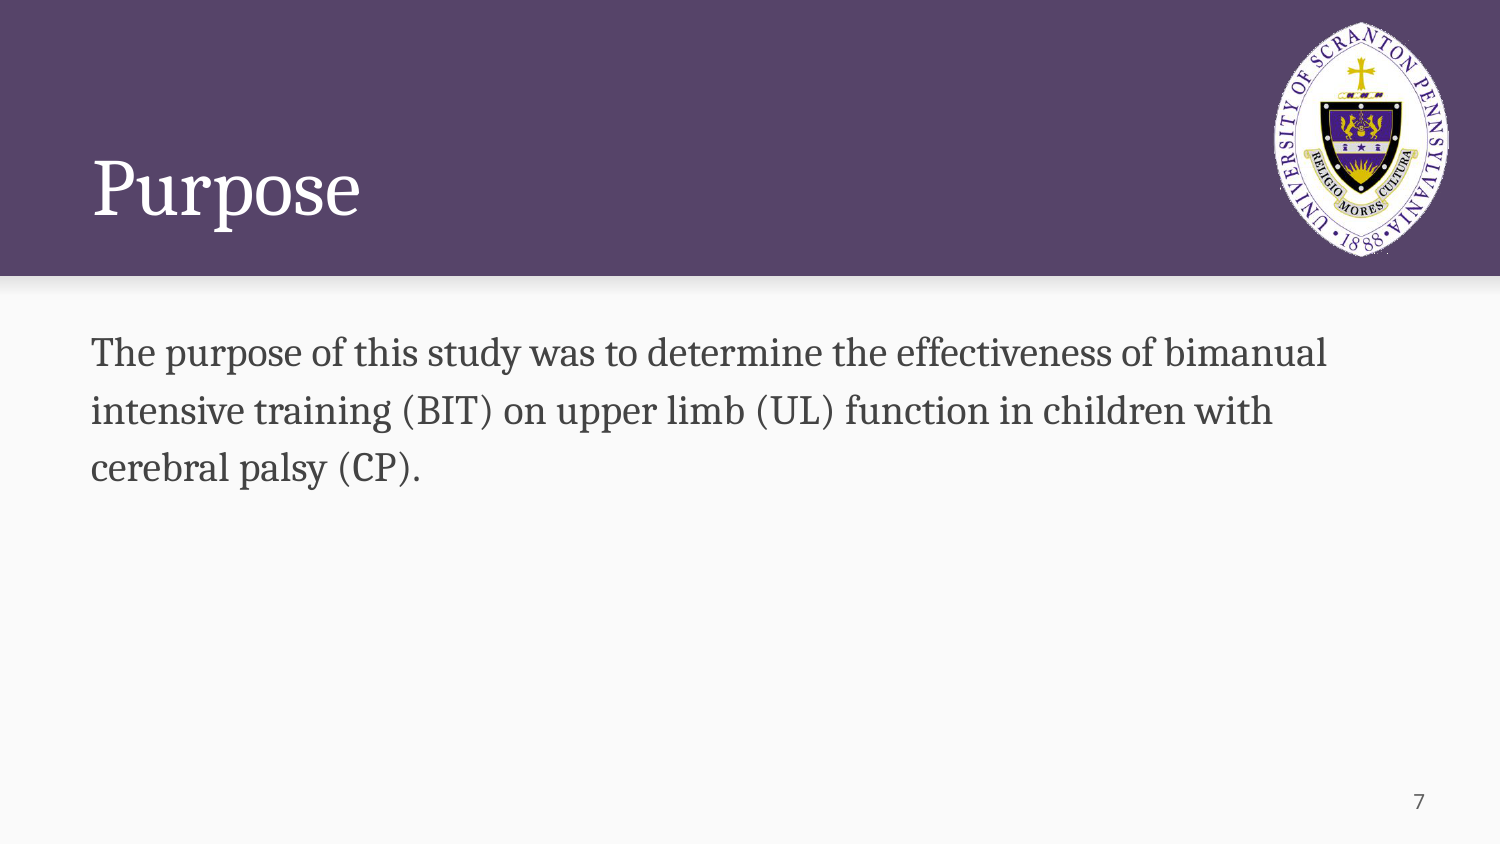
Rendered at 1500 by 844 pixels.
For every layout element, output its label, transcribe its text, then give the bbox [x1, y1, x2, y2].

slide_number 7 [1398, 770, 1489, 835]
picture [1269, 18, 1452, 260]
title Purpose [77, 121, 1264, 248]
list The purpose of this study was to determine the effectiveness of bimanual intensive training (BIT) on upper limb (UL) function in children with cerebral palsy (CP). [75, 302, 1360, 747]
